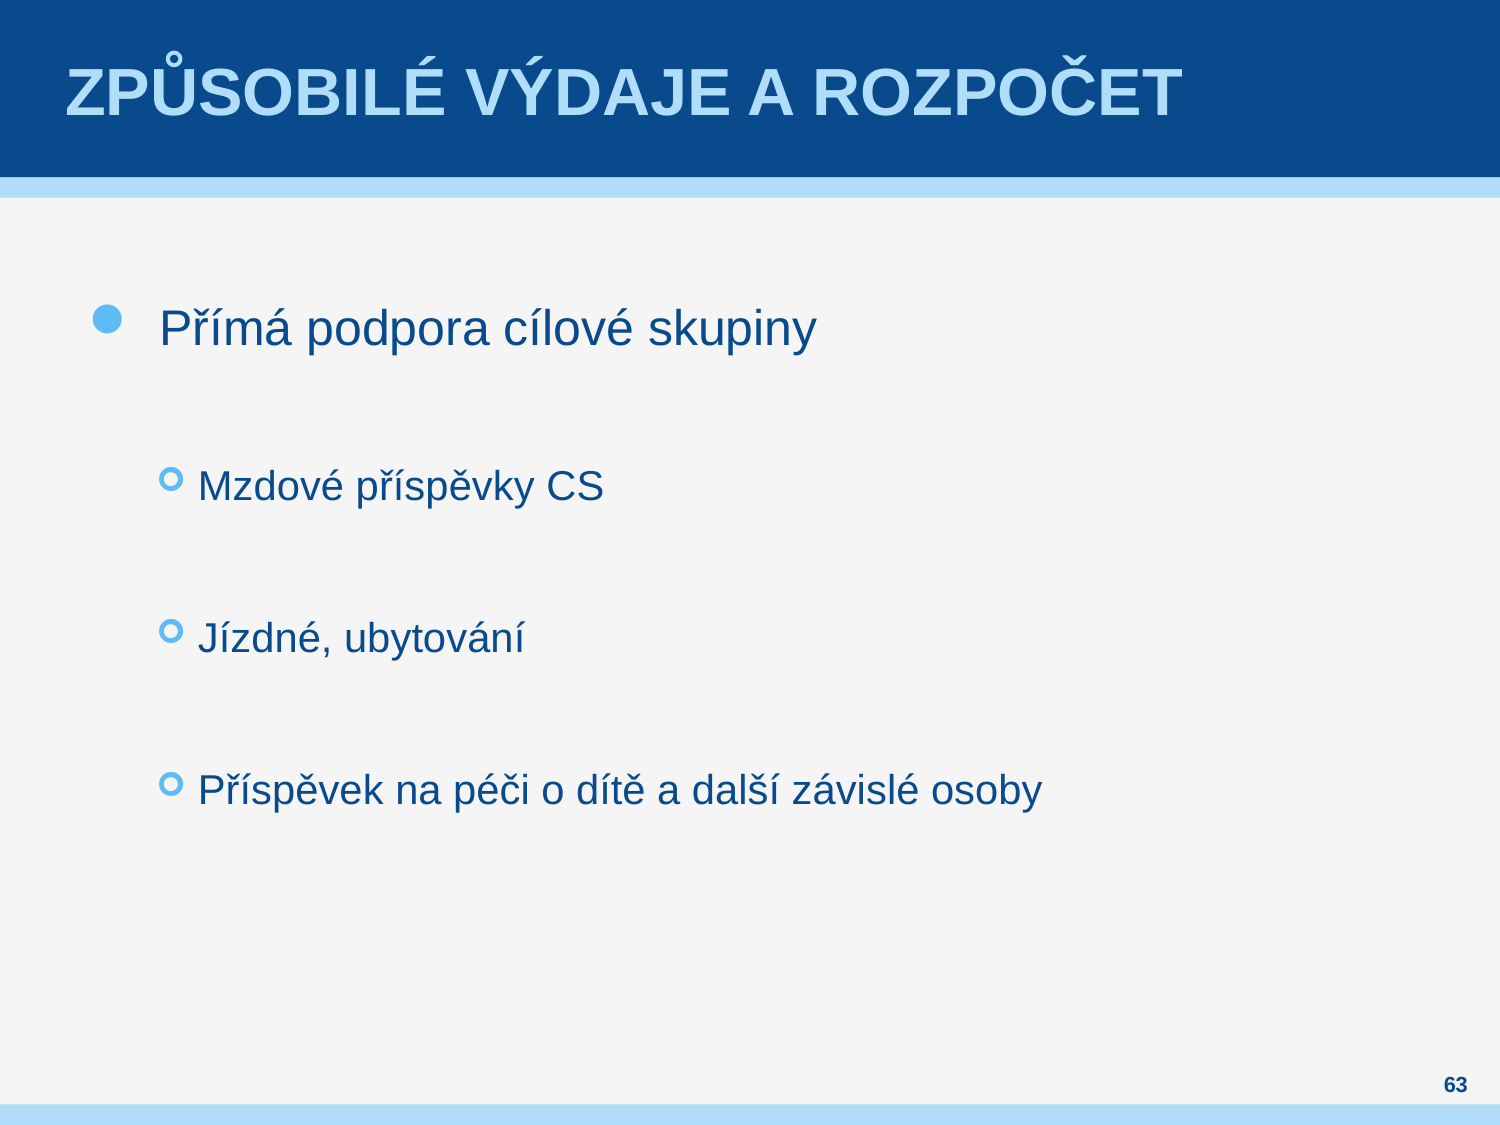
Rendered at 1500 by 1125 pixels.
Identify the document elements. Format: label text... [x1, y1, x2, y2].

slide_number 63 [1417, 1068, 1495, 1099]
list Přímá podpora cílové skupiny Mzdové příspěvky CS Jízdné, ubytování Příspěvek na péči o dítě a další závislé osoby [88, 295, 1412, 1004]
title Způsobilé výdaje a rozpočet [59, 0, 1441, 178]
